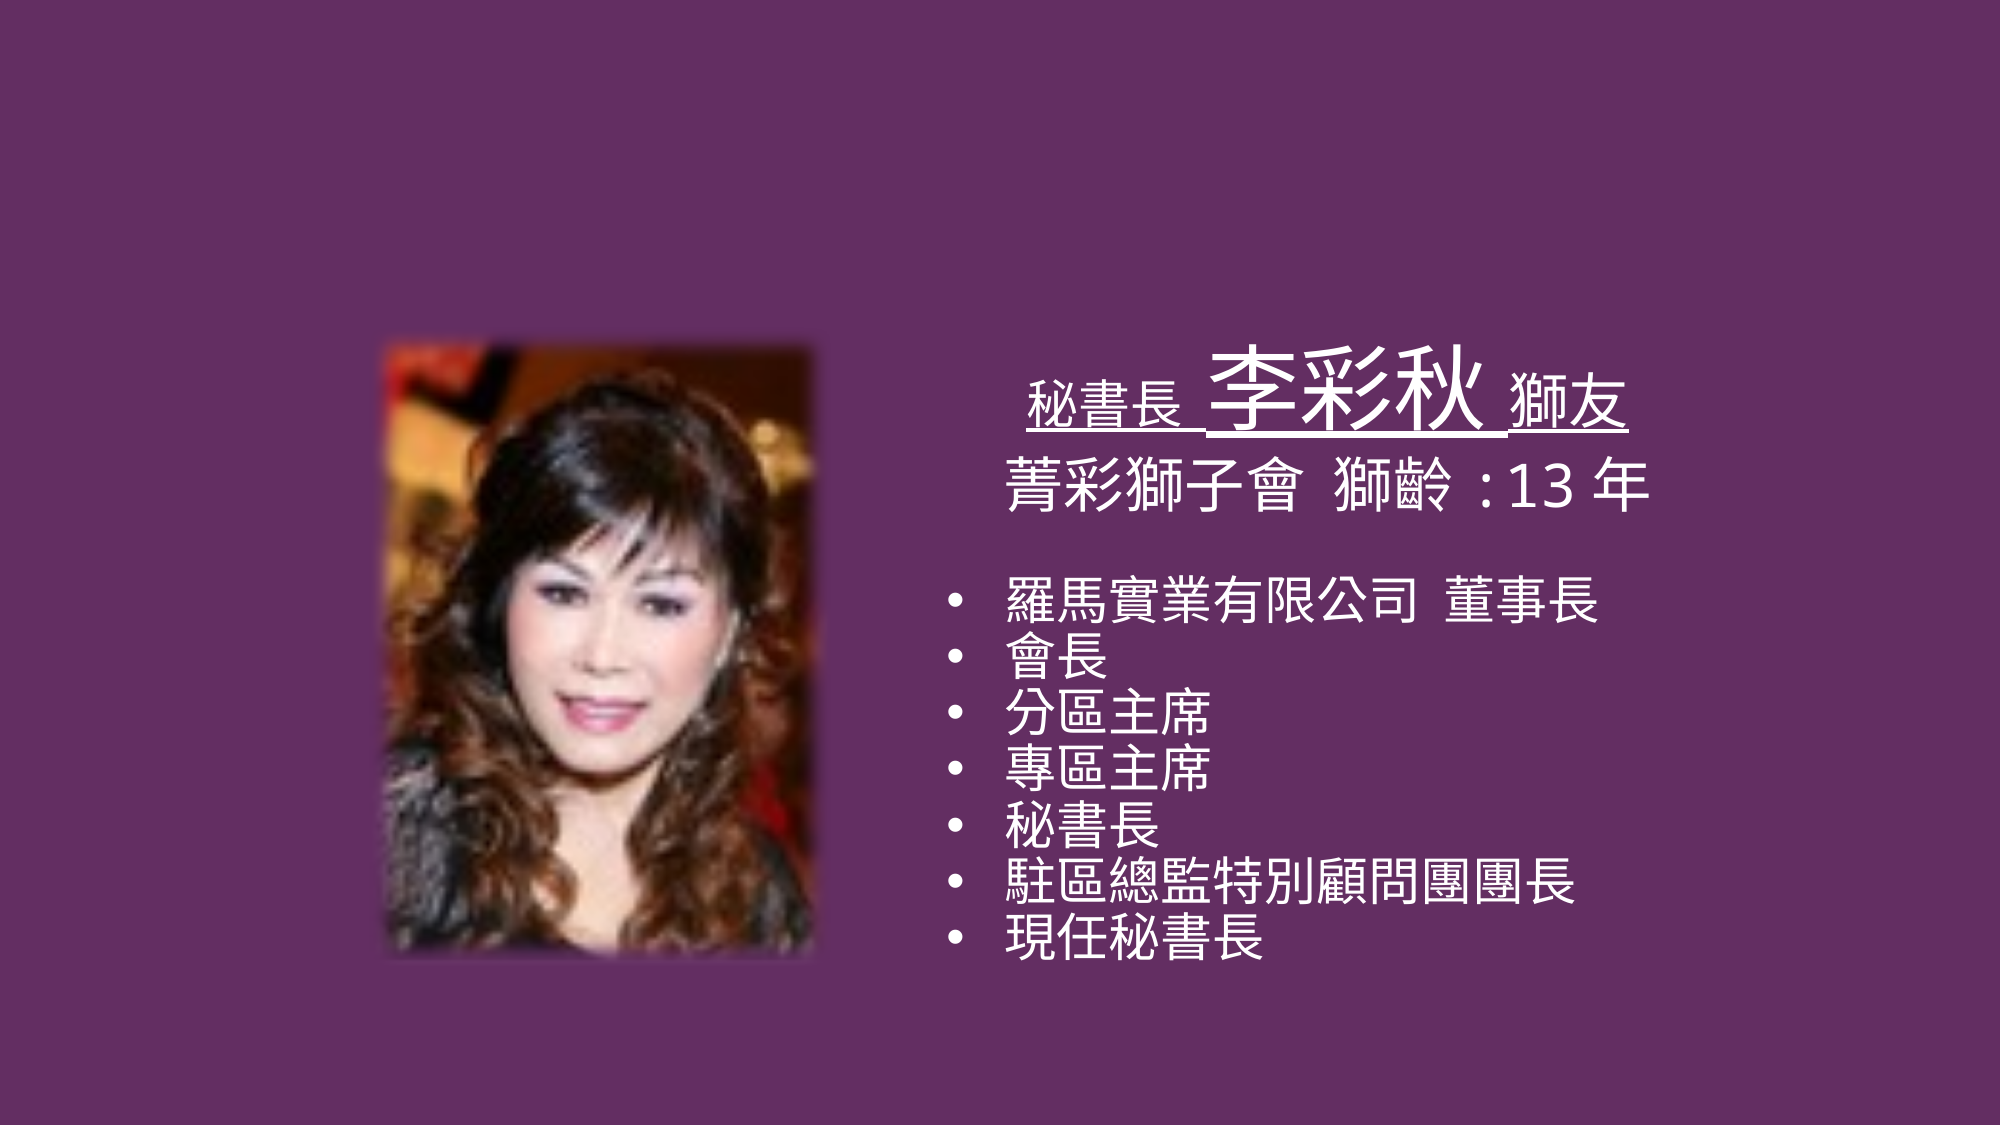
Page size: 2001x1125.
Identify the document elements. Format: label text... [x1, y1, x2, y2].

picture [369, 327, 831, 967]
text_box 菁彩獅子會 獅齡:13年 羅馬實業有限公司 董事長 會長 分區主席 專區主席 秘書長 駐區總監特別顧問團團長 現任秘書長 [931, 305, 1813, 1080]
text_box 秘書長 李彩秋 獅友 [880, 297, 1776, 490]
